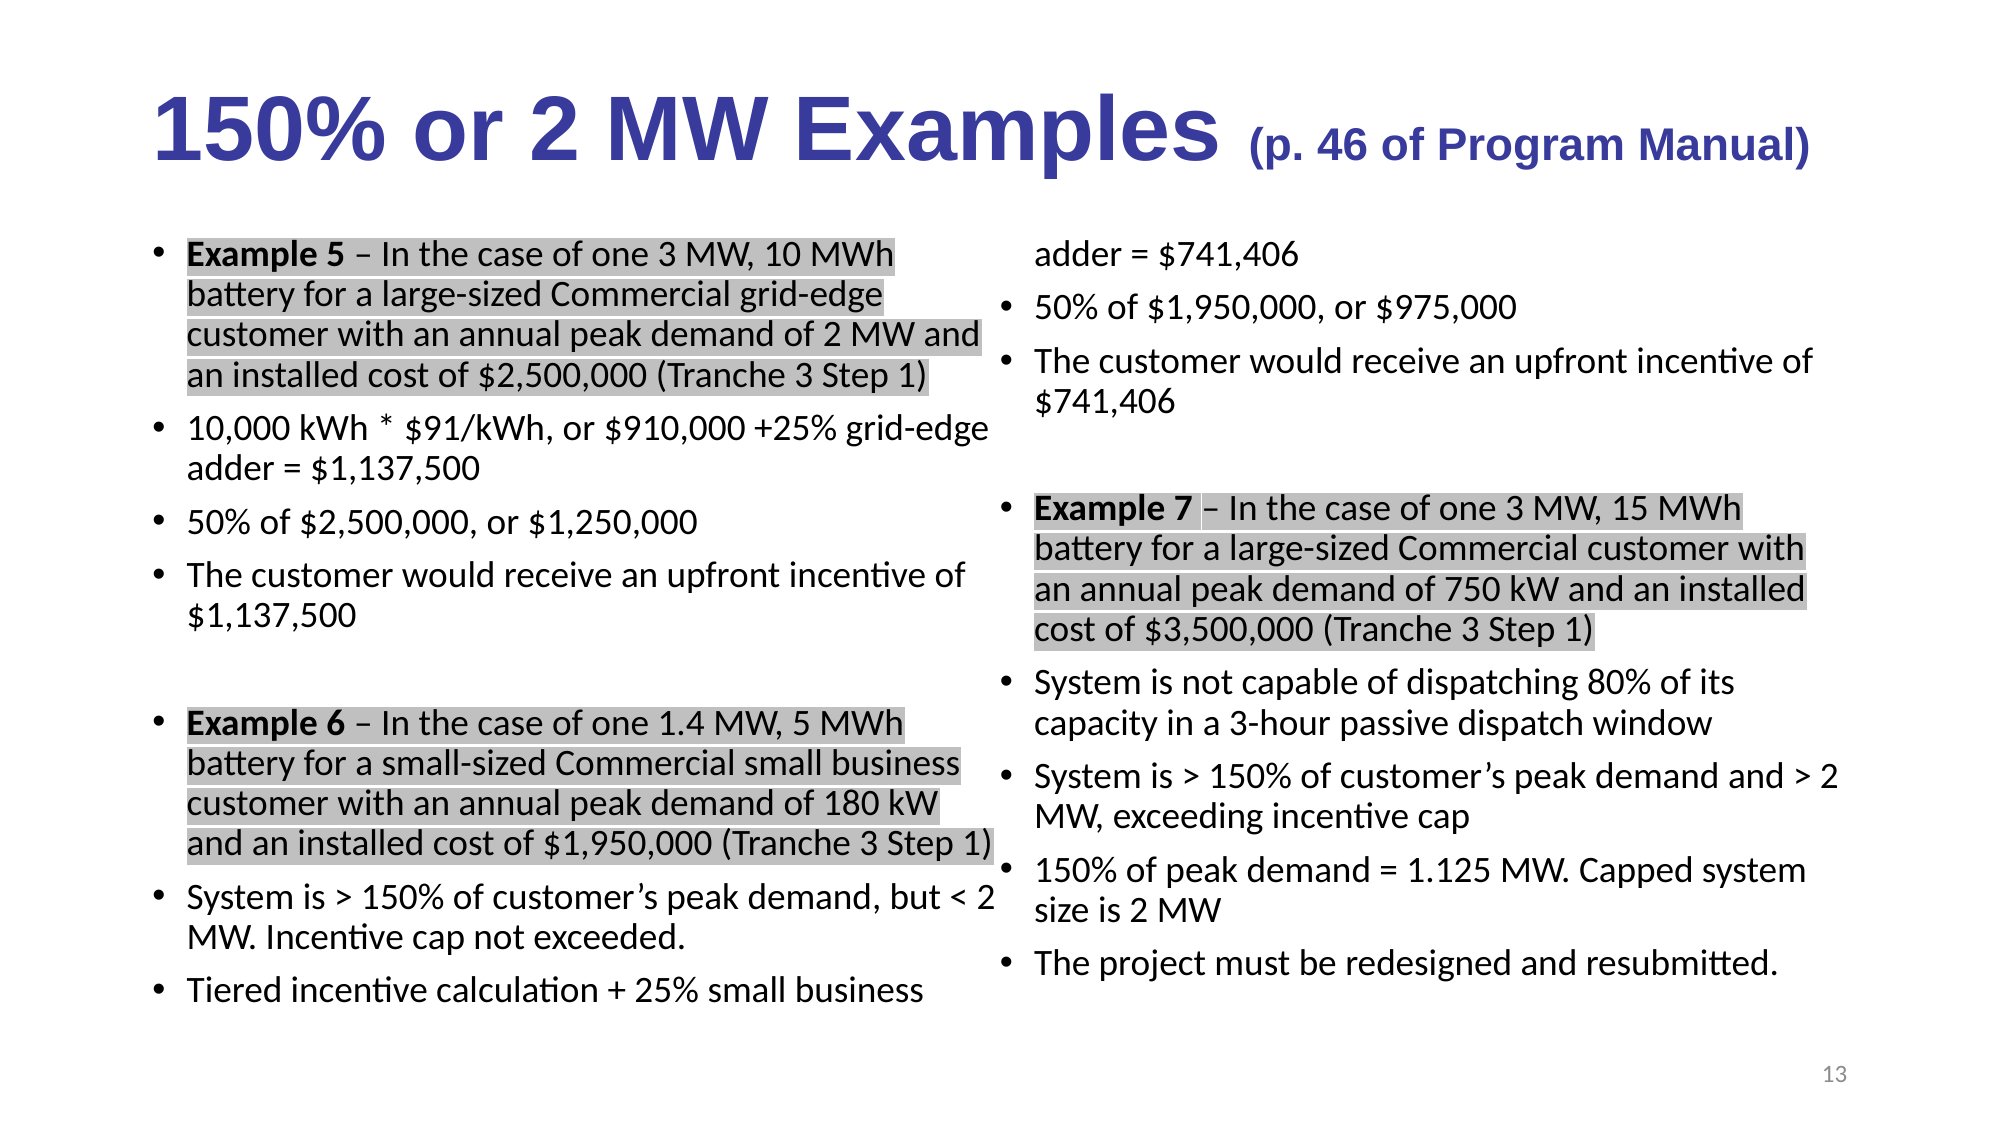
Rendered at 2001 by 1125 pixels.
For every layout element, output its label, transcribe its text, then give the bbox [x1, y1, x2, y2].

slide_number 13 [1412, 1042, 1863, 1103]
title 150% or 2 MW Examples (p. 46 of Program Manual) [137, 59, 1863, 202]
list Example 5 – In the case of one 3 MW, 10 MWh battery for a large-sized Commercial grid-edge customer with an annual peak demand of 2 MW and an installed cost of $2,500,000 (Tranche 3 Step 1) 10,000 kWh * $91/kWh, or $910,000 +25% grid-edge adder = $1,137,500 50% of $2,500,000, or $1,250,000 The customer would receive an upfront incentive of $1,137,500 Example 6 – In the case of one 1.4 MW, 5 MWh battery for a small-sized Commercial small business customer with an annual peak demand of 180 kW and an installed cost of $1,950,000 (Tranche 3 Step 1) System is > 150% of customer’s peak demand, but < 2 MW. Incentive cap not exceeded. Tiered incentive calculation + 25% small business adder = $741,406 50% of $1,950,000, or $975,000 The customer would receive an upfront incentive of $741,406 Example 7 – In the case of one 3 MW, 15 MWh battery for a large-sized Commercial customer with an annual peak demand of 750 kW and an installed cost of $3,500,000 (Tranche 3 Step 1) System is not capable of dispatching 80% of its capacity in a 3-hour passive dispatch window System is > 150% of customer’s peak demand and > 2 MW, exceeding incentive cap 150% of peak demand = 1.125 MW. Capped system size is 2 MW The project must be redesigned and resubmitted. [137, 226, 1863, 1043]
